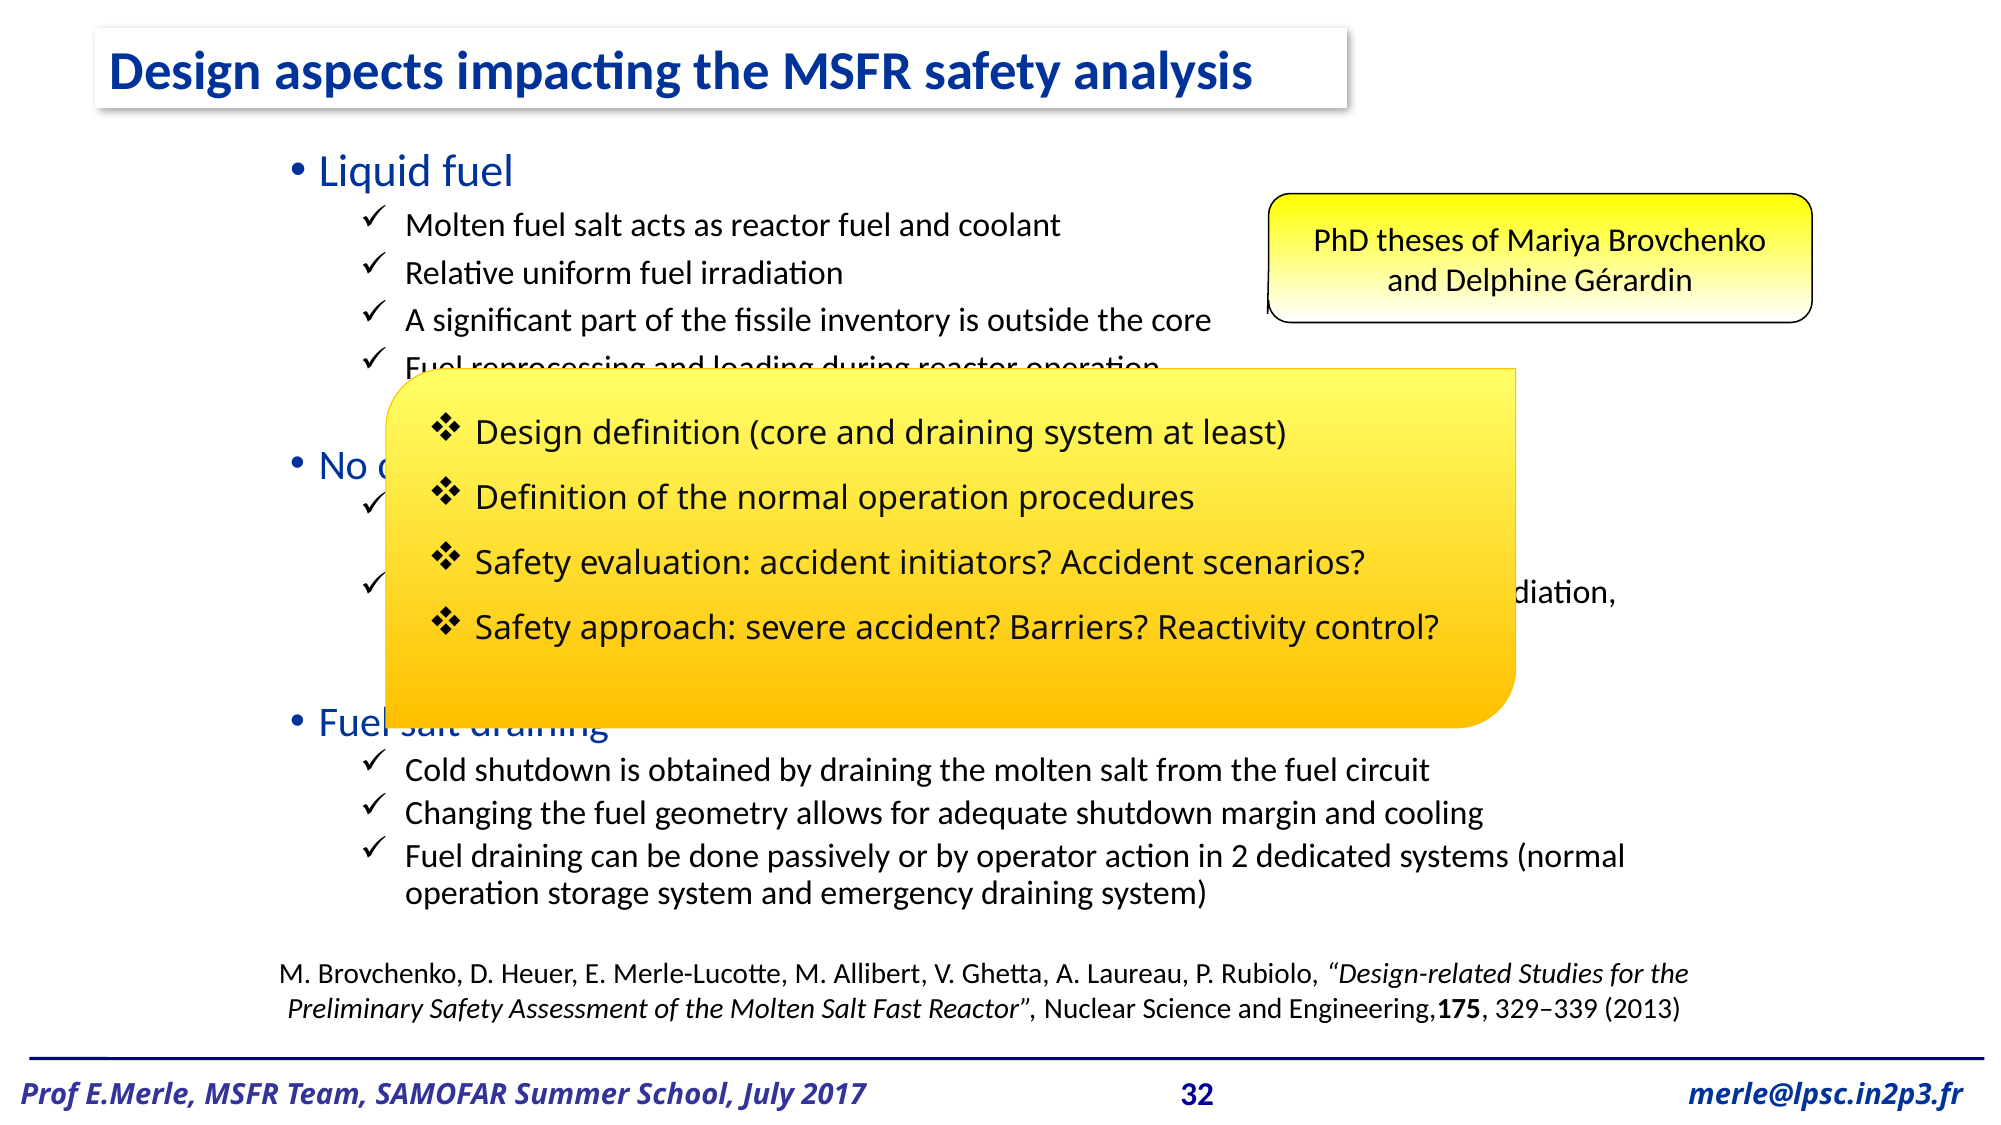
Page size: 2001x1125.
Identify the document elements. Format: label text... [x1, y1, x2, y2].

text_box M. Brovchenko, D. Heuer, E. Merle-Lucotte, M. Allibert, V. Ghetta, A. Laureau, P. Rubiolo, “Design-related Studies for the Preliminary Safety Assessment of the Molten Salt Fast Reactor”, Nuclear Science and Engineering,175, 329–339 (2013) [251, 947, 1717, 1032]
text_box No control rods in the core Reactivity is controlled by the heat transfer rate in the HX + fuel salt feedback coefficients, continuous fissile loading, and by the geometry of the fuel salt mass No requirement for controlling the neutron flux shape (no DNB, uniform fuel irradiation, etc.) Fuel salt draining Cold shutdown is obtained by draining the molten salt from the fuel circuit Changing the fuel geometry allows for adequate shutdown margin and cooling Fuel draining can be done passively or by operator action in 2 dedicated systems (normal operation storage system and emergency draining system) [275, 439, 1658, 924]
slide_number 32 [1146, 1065, 1249, 1125]
text_box PhD theses of Mariya Brovchenko and Delphine Gérardin [1267, 193, 1813, 323]
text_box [385, 368, 1516, 728]
text_box Liquid fuel Molten fuel salt acts as reactor fuel and coolant Relative uniform fuel irradiation A significant part of the fissile inventory is outside the core Fuel reprocessing and loading during reactor operation [275, 144, 1268, 428]
text_box Design aspects impacting the MSFR safety analysis [94, 27, 1347, 109]
